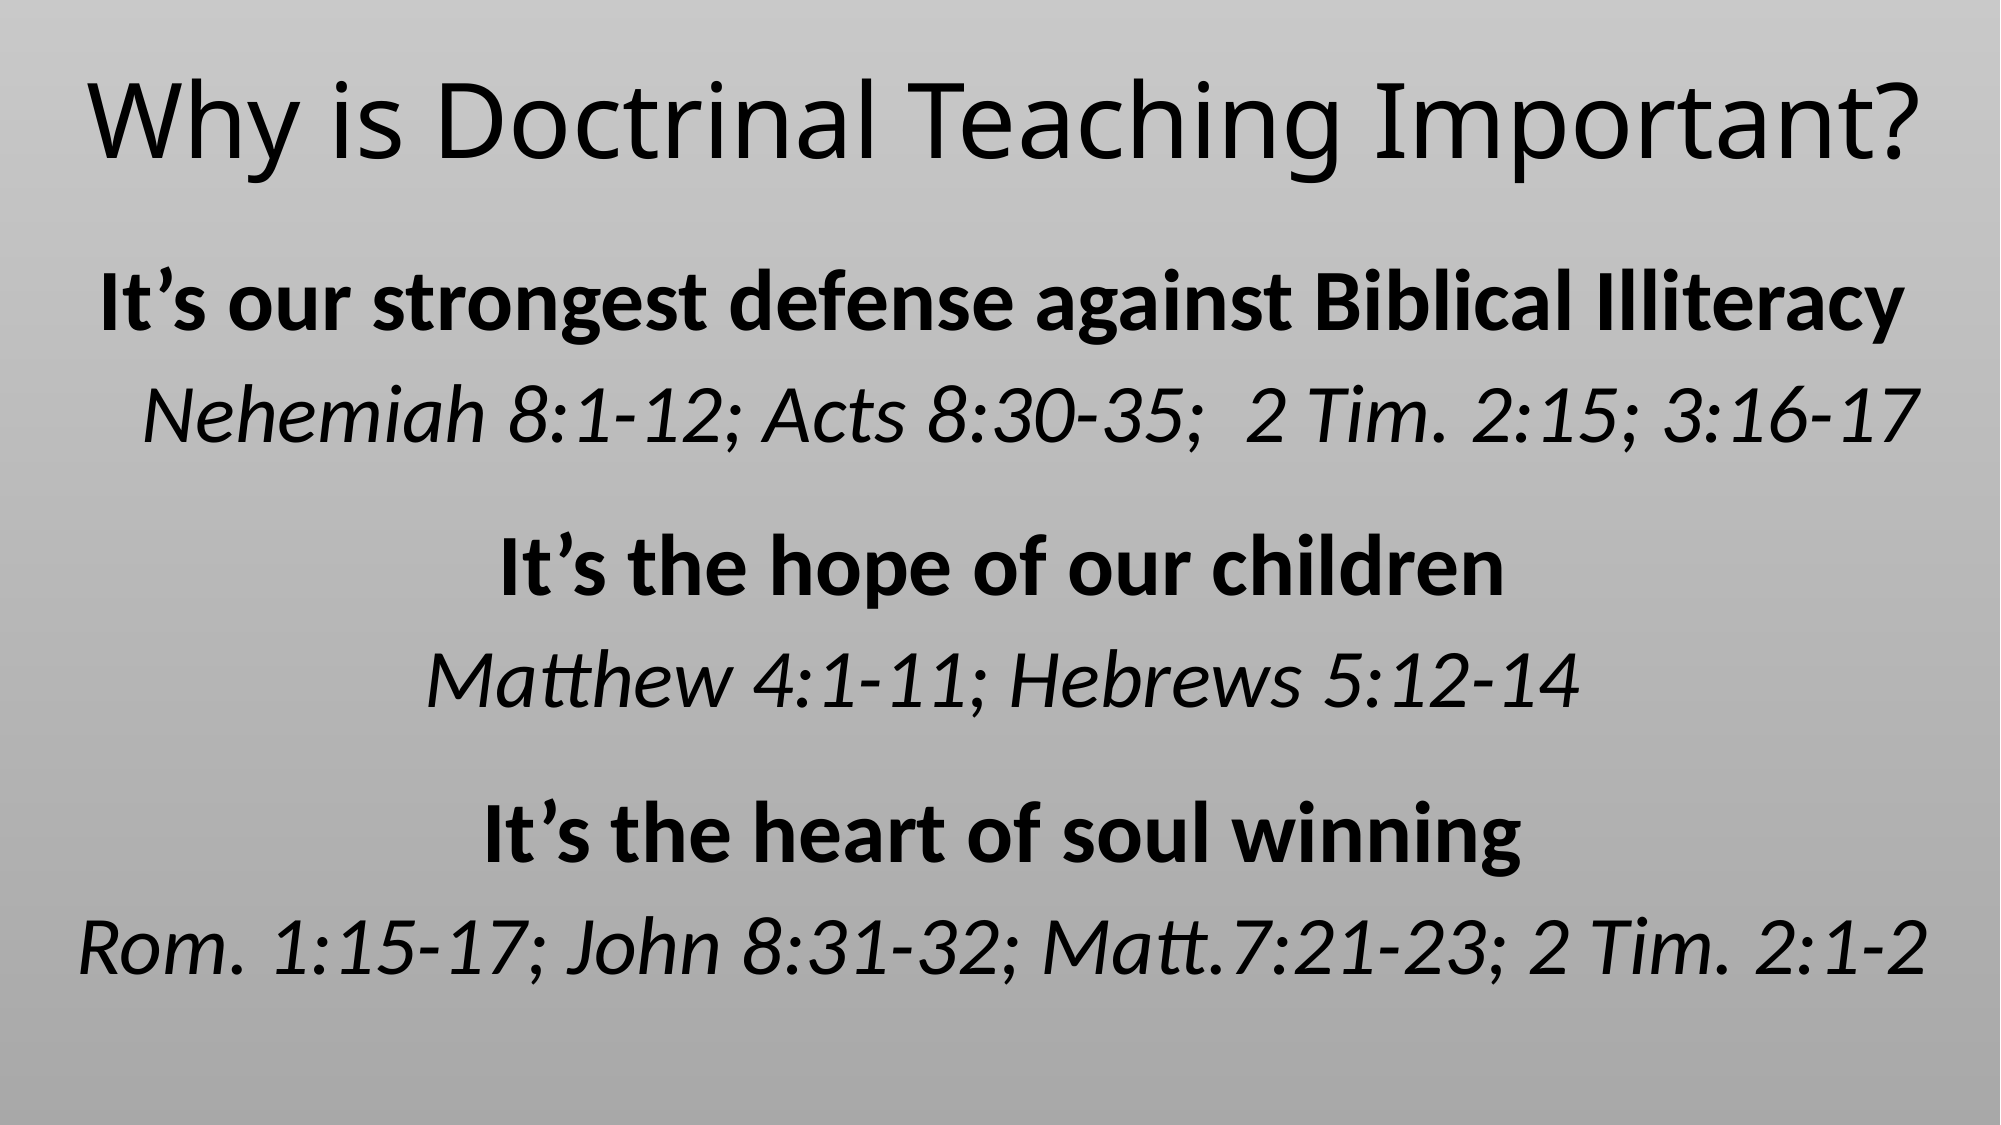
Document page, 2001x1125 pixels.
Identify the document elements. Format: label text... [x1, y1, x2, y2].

title Why is Doctrinal Teaching Important? [67, 45, 1941, 205]
list It’s our strongest defense against Biblical Illiteracy Nehemiah 8:1-12; Acts 8:30-35; 2 Tim. 2:15; 3:16-17 It’s the hope of our children Matthew 4:1-11; Hebrews 5:12-14 It’s the heart of soul winning Rom. 1:15-17; John 8:31-32; Matt.7:21-23; 2 Tim. 2:1-2 [38, 247, 1968, 1094]
